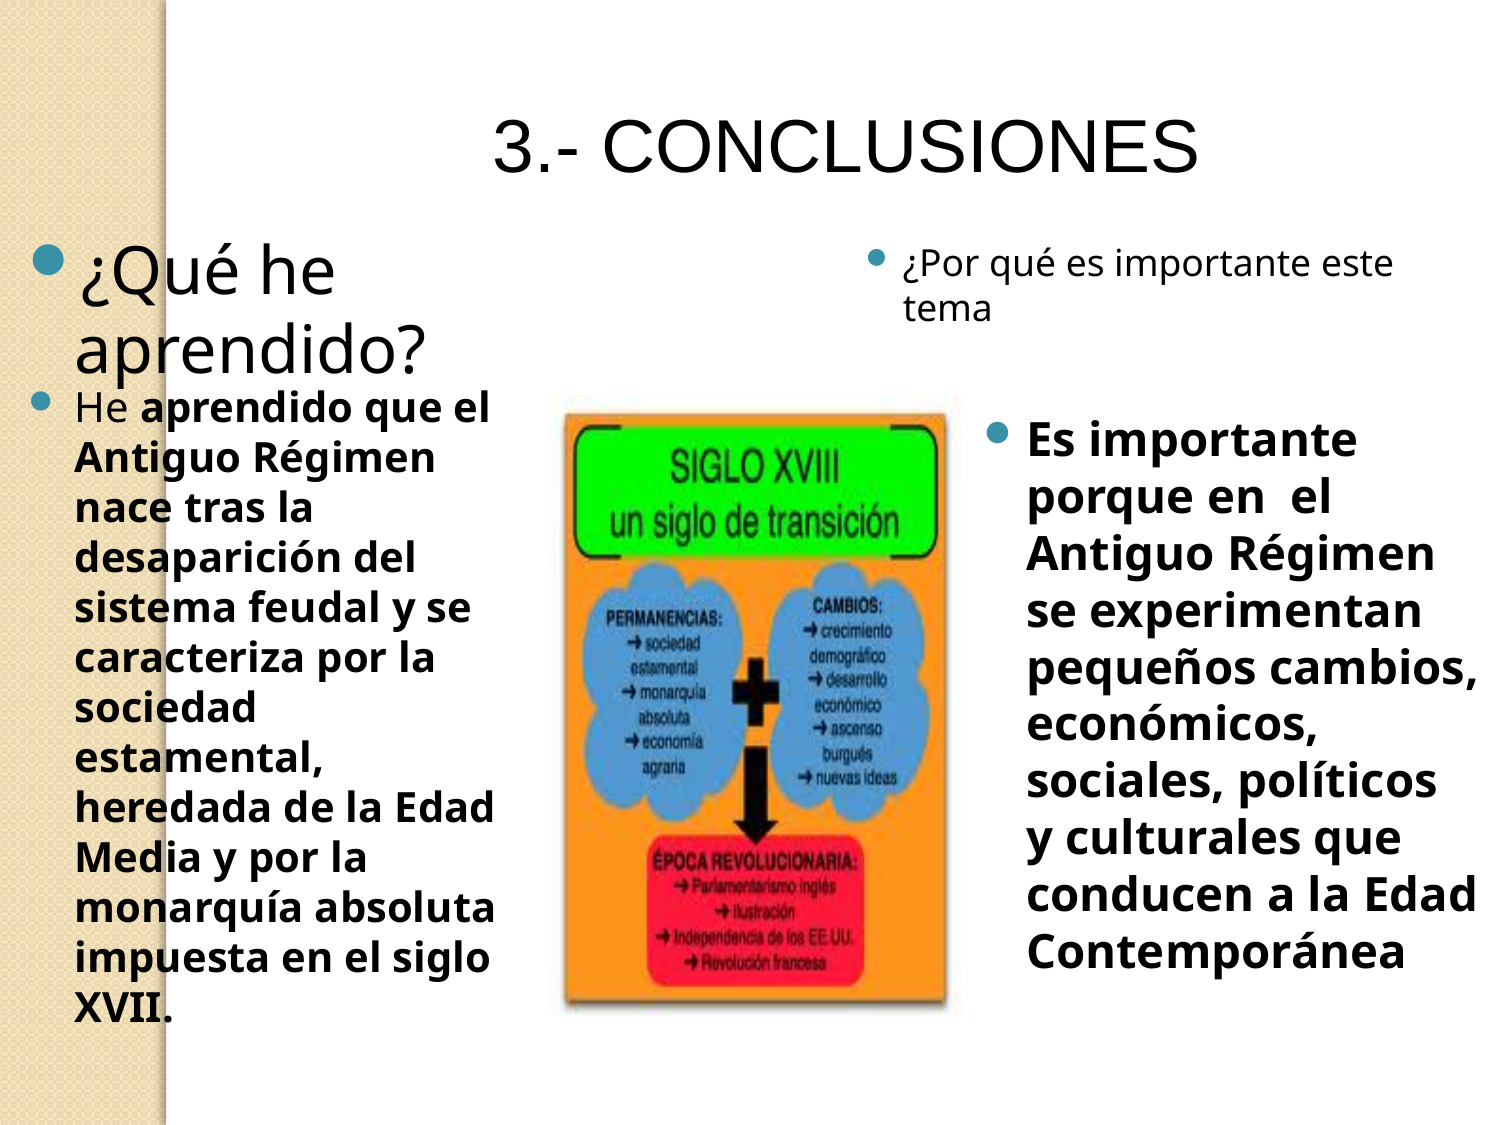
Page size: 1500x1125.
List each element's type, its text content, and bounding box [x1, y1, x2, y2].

text_box 3.- CONCLUSIONES [478, 89, 1306, 195]
picture [548, 395, 963, 1033]
list ¿Por qué es importante este tema [840, 231, 1500, 337]
list Es importante porque en el Antiguo Régimen se experimentan pequeños cambios, económicos, sociales, políticos y culturales que conducen a la Edad Contemporánea [969, 402, 1500, 1024]
list He aprendido que el Antiguo Régimen nace tras la desaparición del sistema feudal y se caracteriza por la sociedad estamental, heredada de la Edad Media y por la monarquía absoluta impuesta en el siglo XVII. [0, 373, 534, 1023]
list ¿Qué he aprendido? [0, 220, 661, 325]
